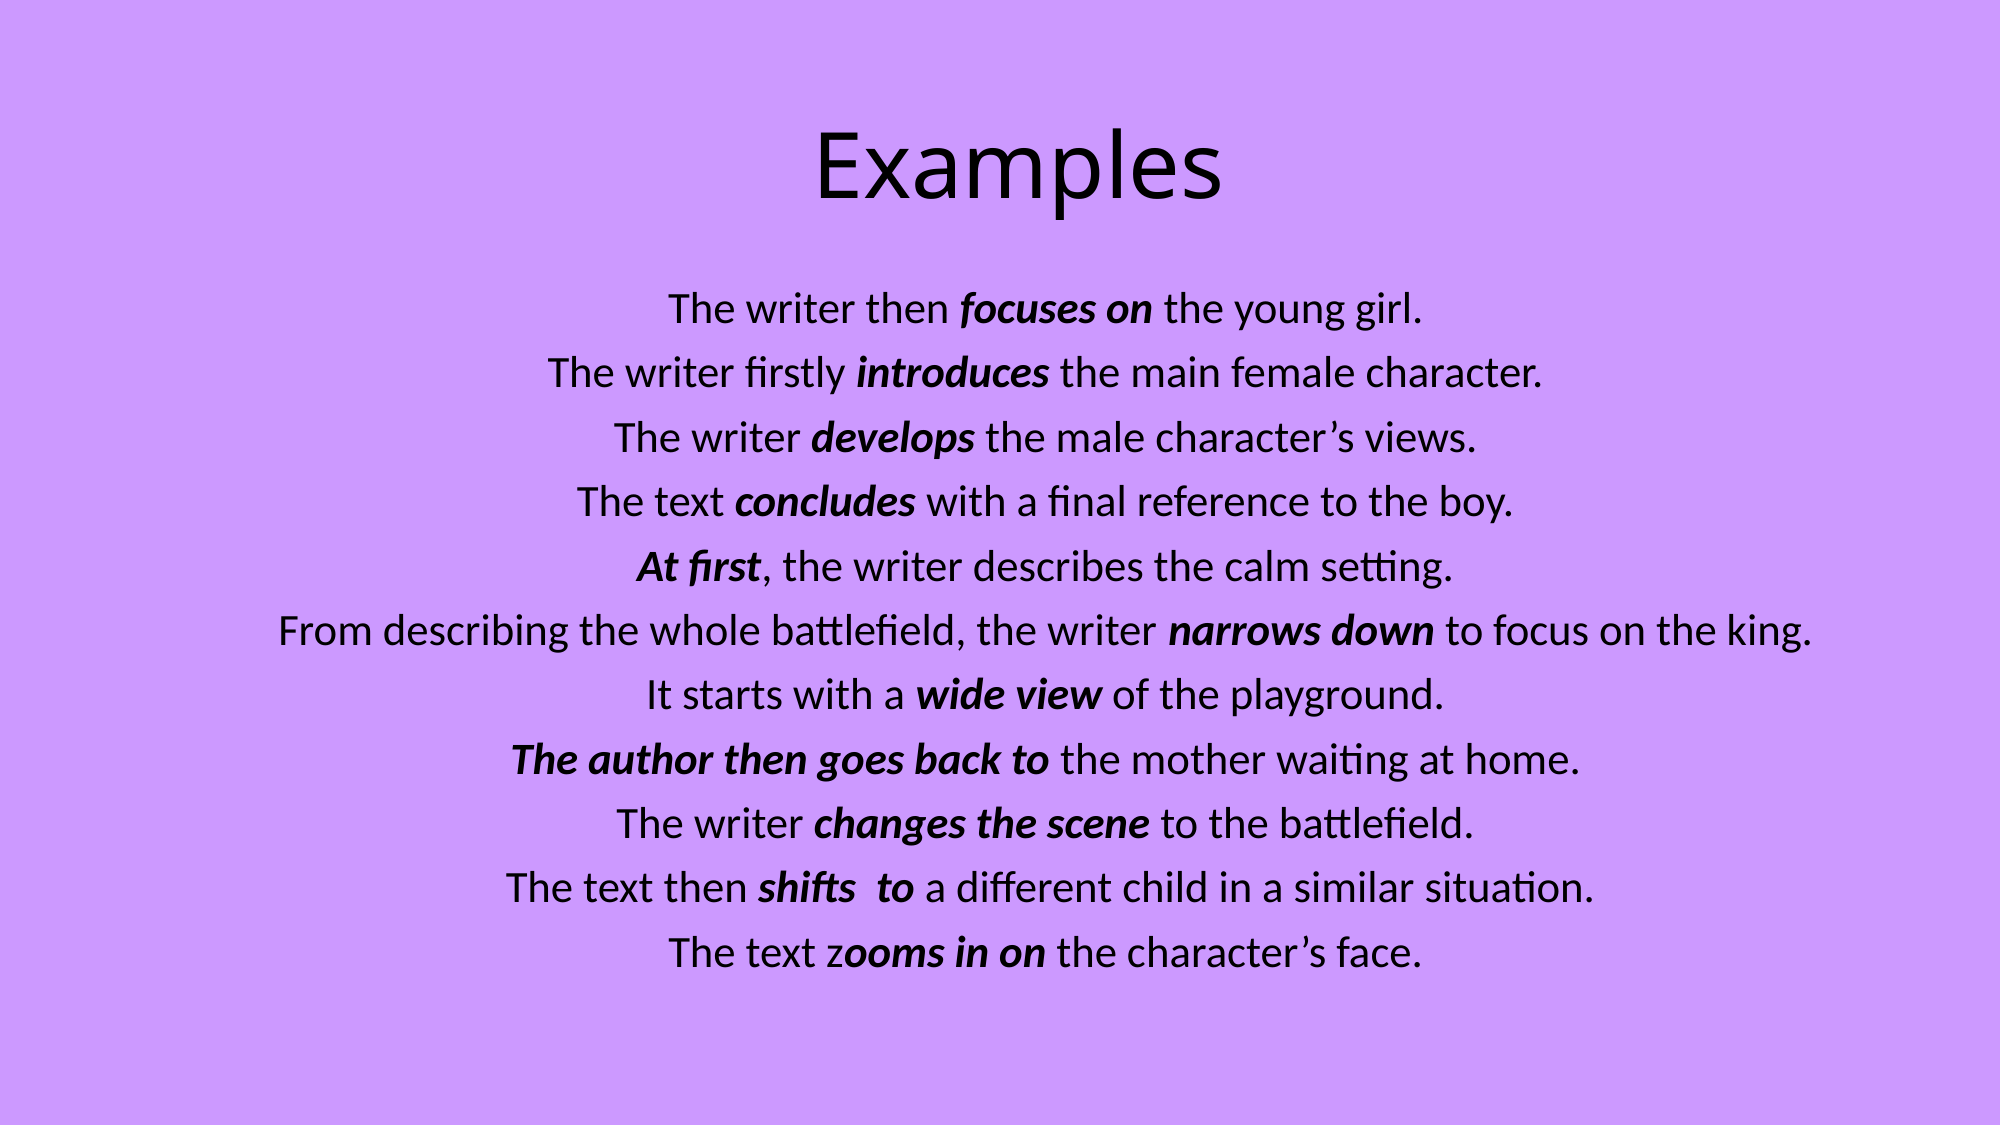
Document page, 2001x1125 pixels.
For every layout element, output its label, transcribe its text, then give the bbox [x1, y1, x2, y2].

title Examples [0, 59, 2000, 278]
list The writer then focuses on the young girl. The writer firstly introduces the main female character. The writer develops the male character’s views. The text concludes with a final reference to the boy. At first, the writer describes the calm setting. From describing the whole battlefield, the writer narrows down to focus on the king. It starts with a wide view of the playground. The author then goes back to the mother waiting at home. The writer changes the scene to the battlefield. The text then shifts to a different child in a similar situation. The text zooms in on the character’s face. [167, 277, 1925, 992]
